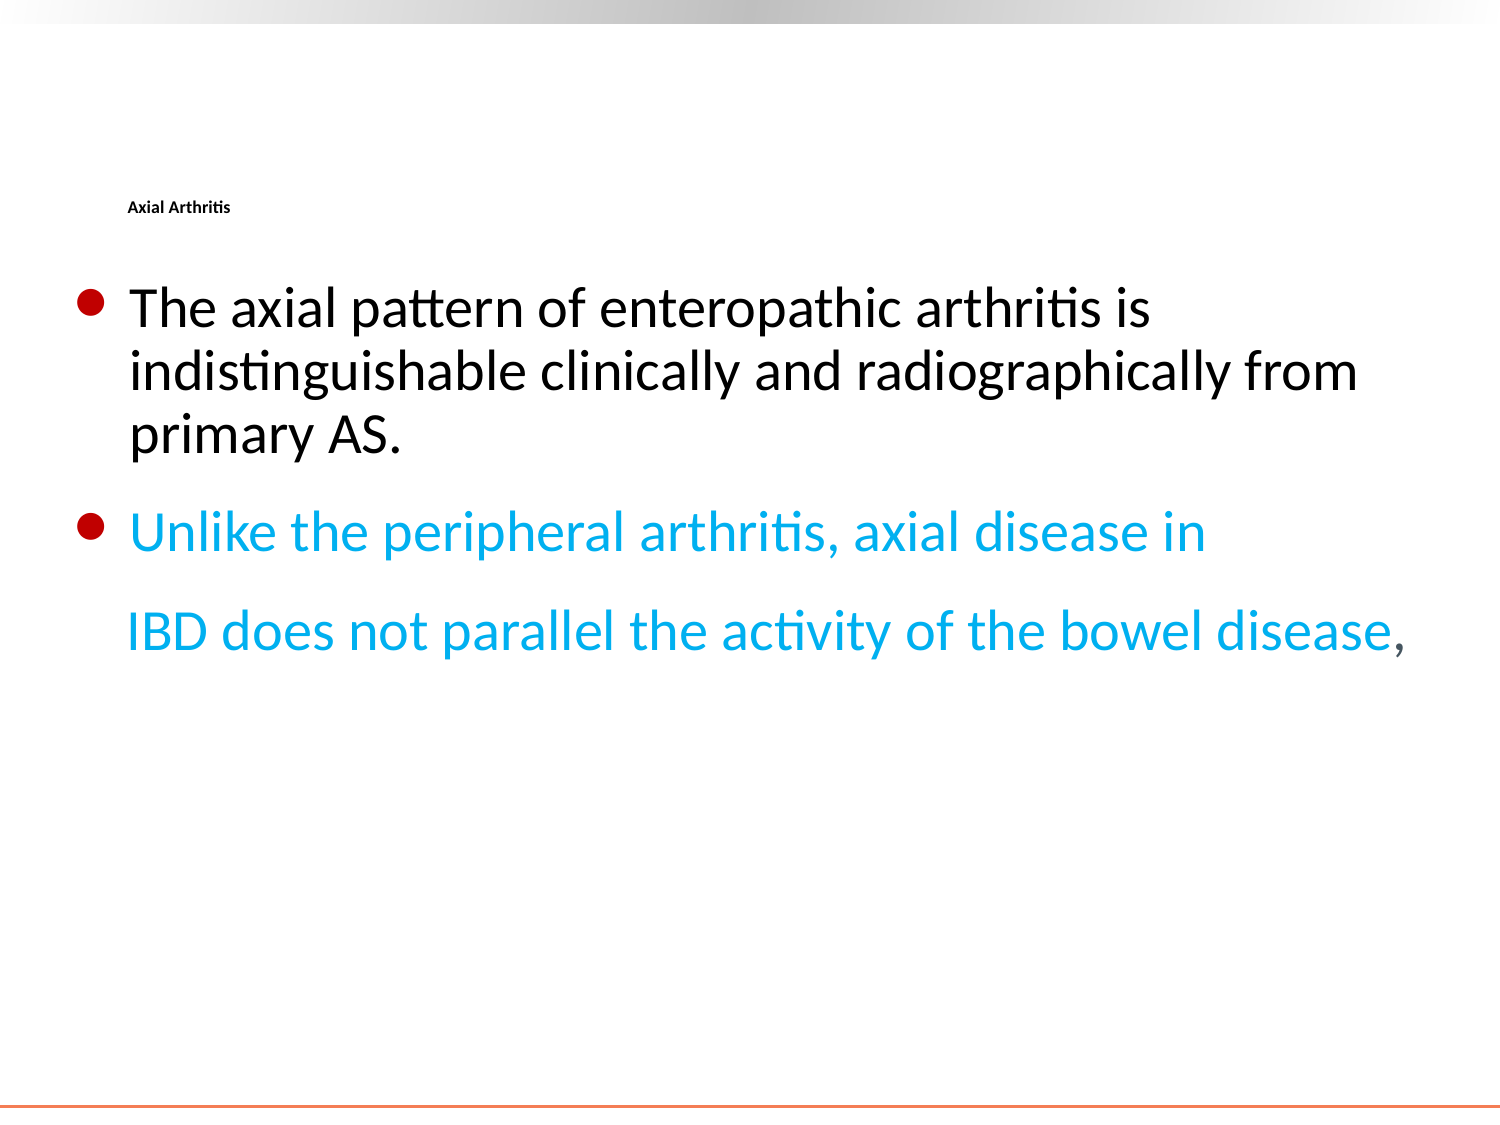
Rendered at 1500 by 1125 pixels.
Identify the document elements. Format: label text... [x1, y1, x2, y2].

list The axial pattern of enteropathic arthritis is indistinguishable clinically and radiographically from primary AS. Unlike the peripheral arthritis, axial disease in IBD does not parallel the activity of the bowel disease, [58, 269, 1500, 1067]
title Axial Arthritis [112, 187, 1388, 247]
